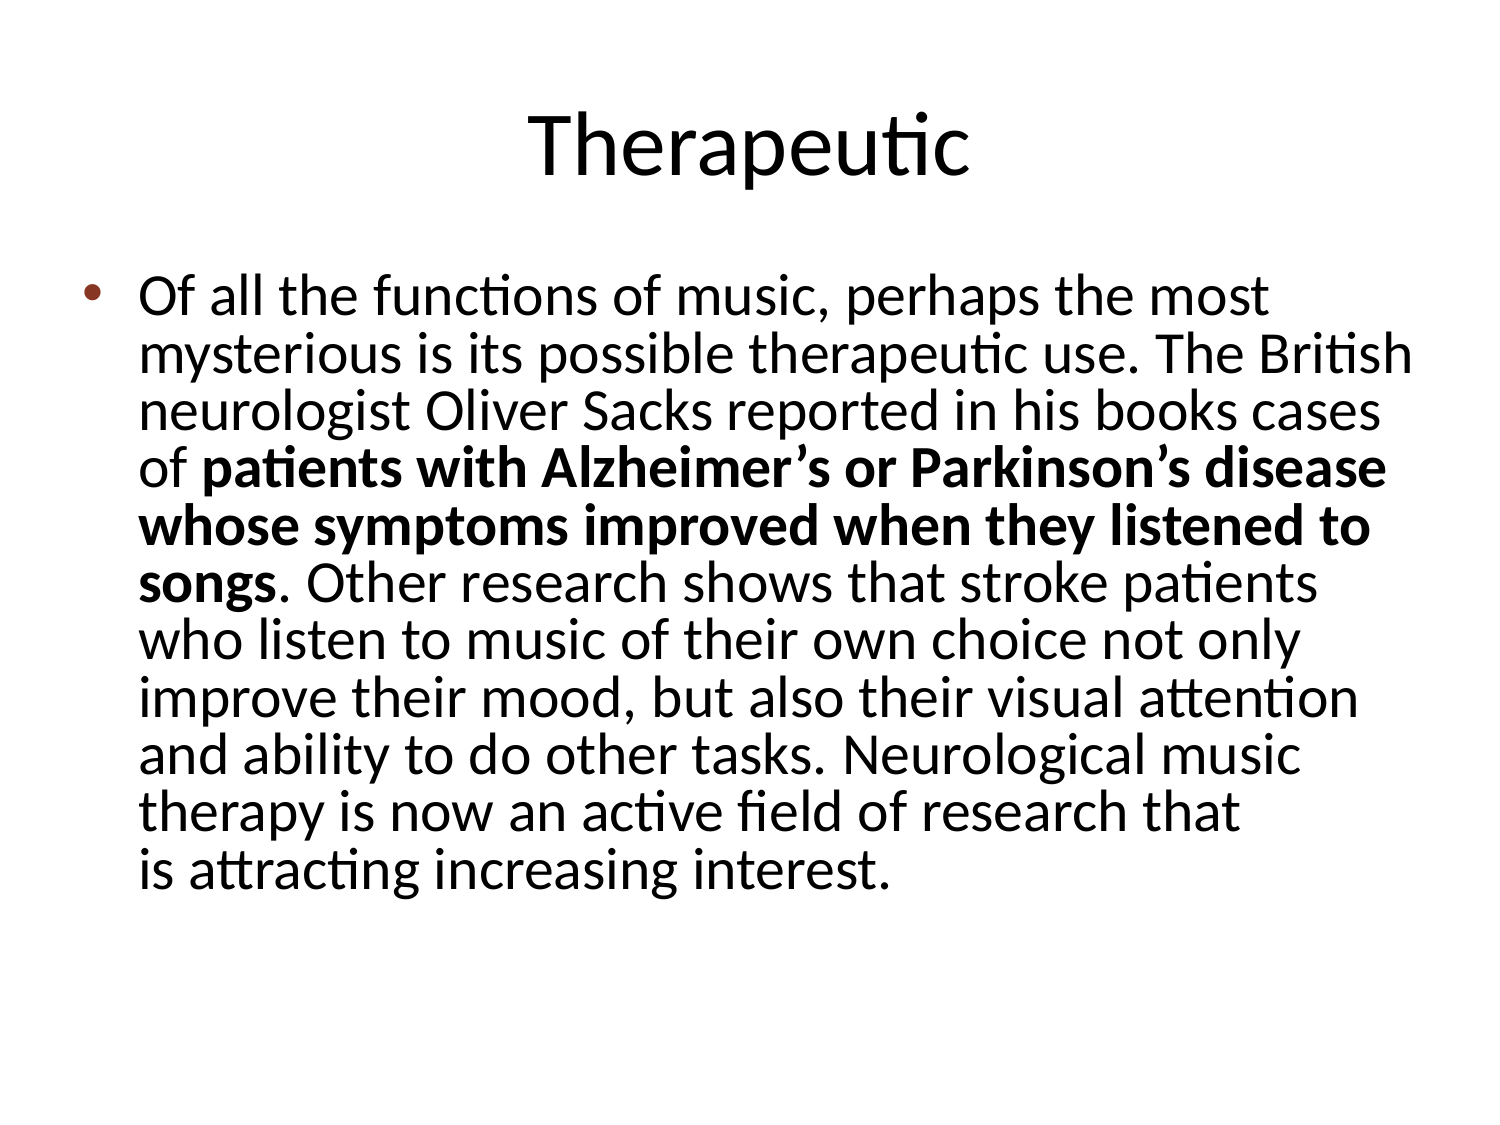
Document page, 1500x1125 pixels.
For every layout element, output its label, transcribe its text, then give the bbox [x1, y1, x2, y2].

list Of all the functions of music, perhaps the most mysterious is its possible therapeutic use. The British neurologist Oliver Sacks reported in his books cases of patients with Alzheimer’s or Parkinson’s disease whose symptoms improved when they listened to songs. Other research shows that stroke patients who listen to music of their own choice not only improve their mood, but also their visual attention and ability to do other tasks. Neurological music therapy is now an active field of research that is attracting increasing interest. [74, 261, 1426, 1006]
title Therapeutic [74, 44, 1426, 234]
